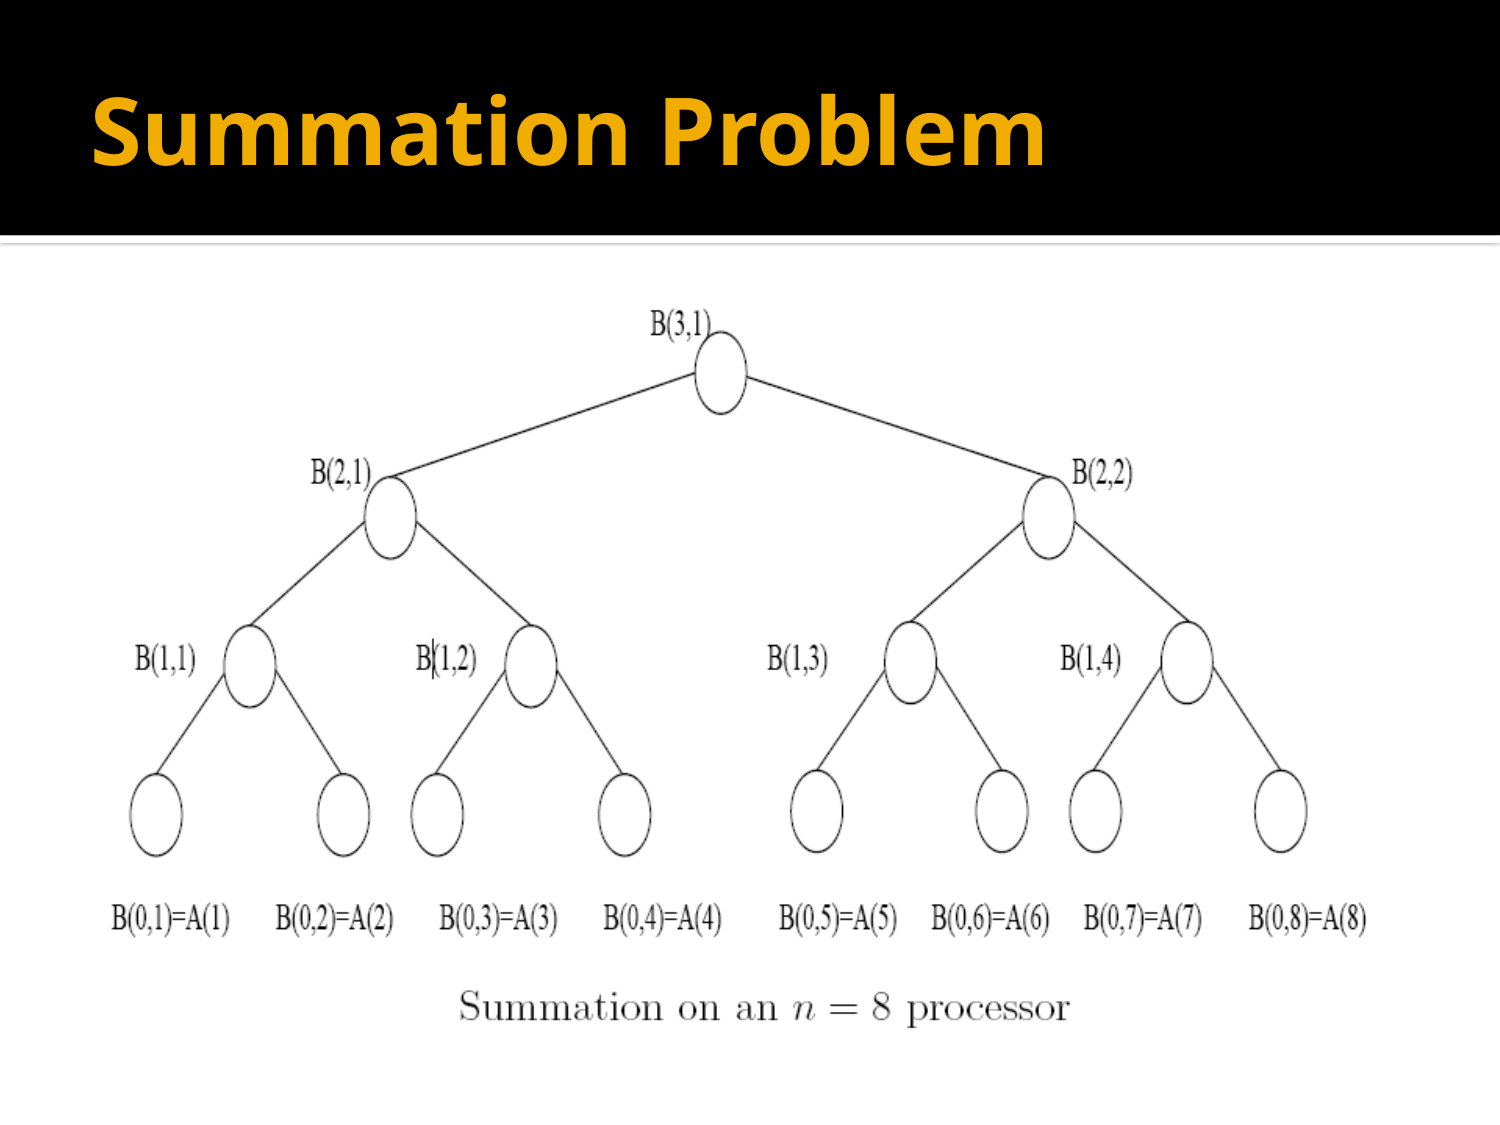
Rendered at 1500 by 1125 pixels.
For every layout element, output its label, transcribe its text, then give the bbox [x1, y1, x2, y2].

title Summation Problem [75, 25, 1425, 231]
picture [62, 287, 1436, 1036]
